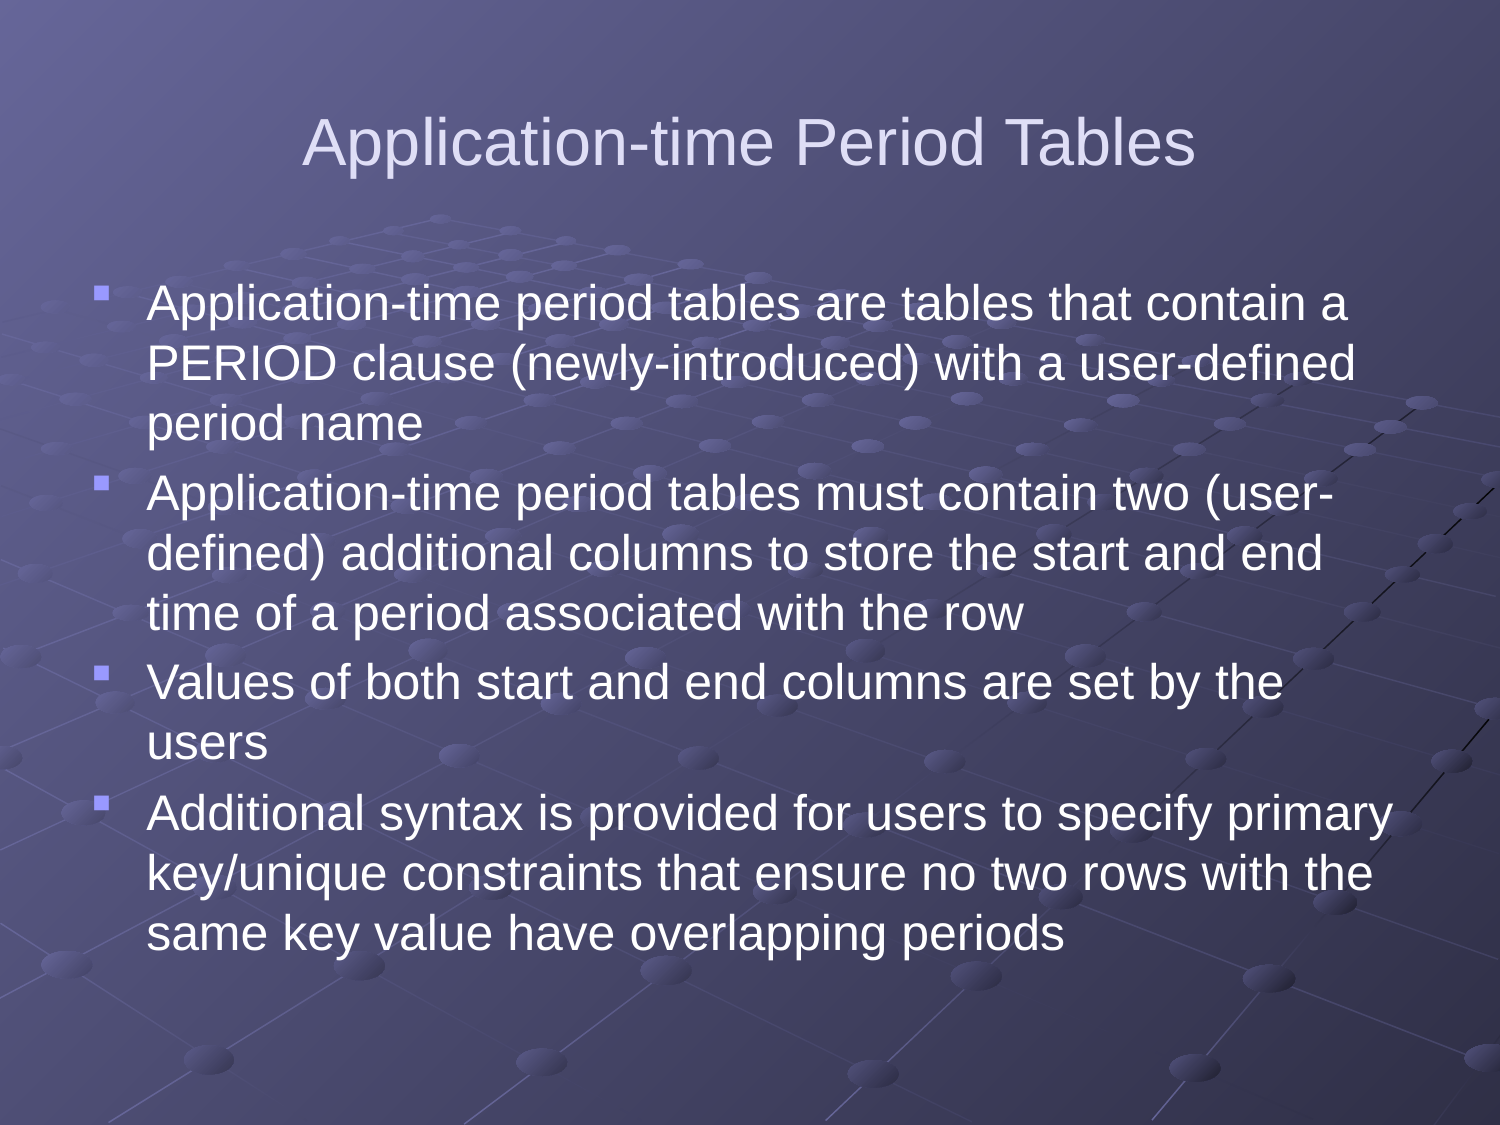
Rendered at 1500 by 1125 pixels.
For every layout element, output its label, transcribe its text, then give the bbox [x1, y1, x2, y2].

list Application-time period tables are tables that contain a PERIOD clause (newly-introduced) with a user-defined period name Application-time period tables must contain two (user-defined) additional columns to store the start and end time of a period associated with the row Values of both start and end columns are set by the users Additional syntax is provided for users to specify primary key/unique constraints that ensure no two rows with the same key value have overlapping periods [74, 262, 1426, 1007]
title Application-time Period Tables [74, 44, 1426, 233]
